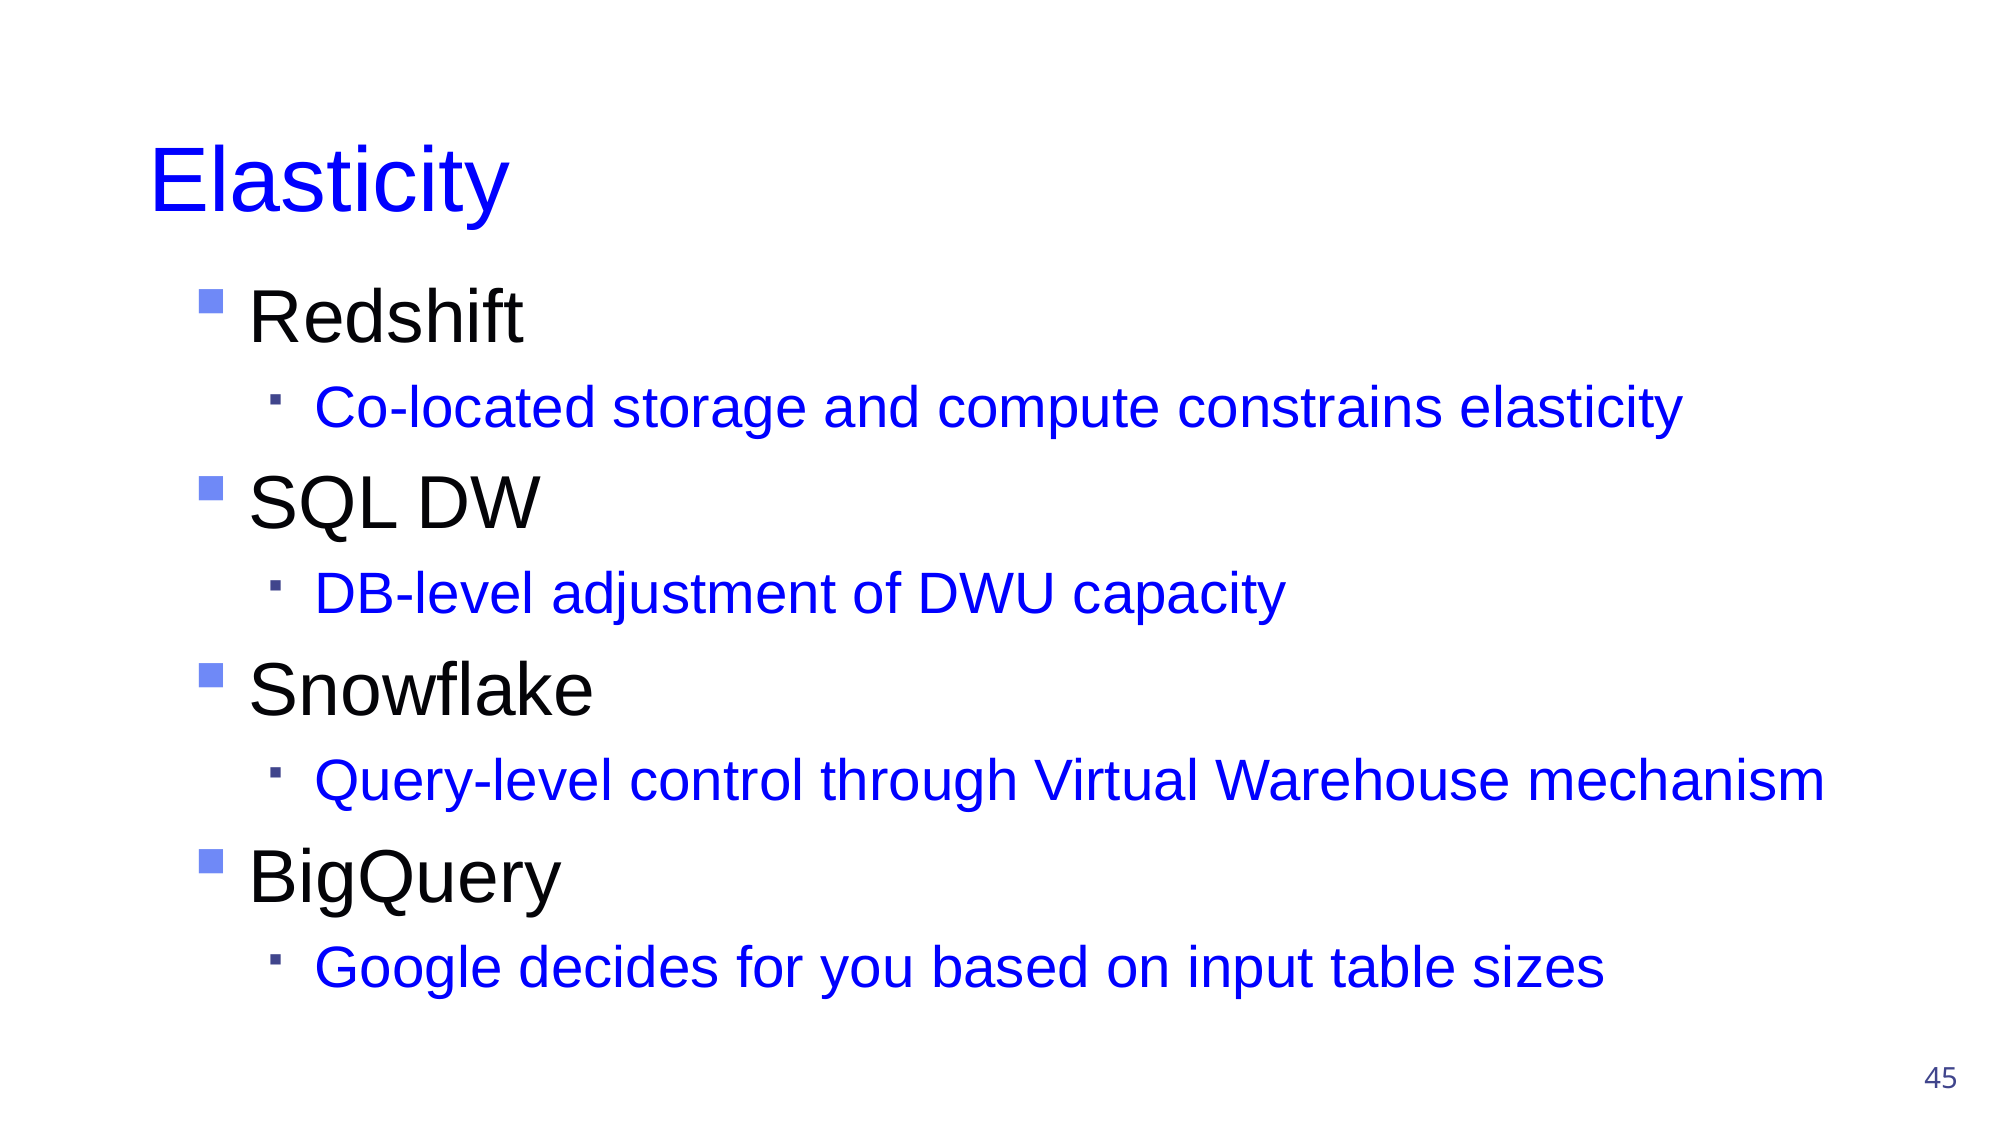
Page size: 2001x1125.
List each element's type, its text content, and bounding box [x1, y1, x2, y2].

title Elasticity [133, 49, 1834, 238]
slide_number 45 [1820, 1031, 1974, 1107]
list Redshift Co-located storage and compute constrains elasticity SQL DW DB-level adjustment of DWU capacity Snowflake Query-level control through Virtual Warehouse mechanism BigQuery Google decides for you based on input table sizes [177, 259, 1878, 935]
